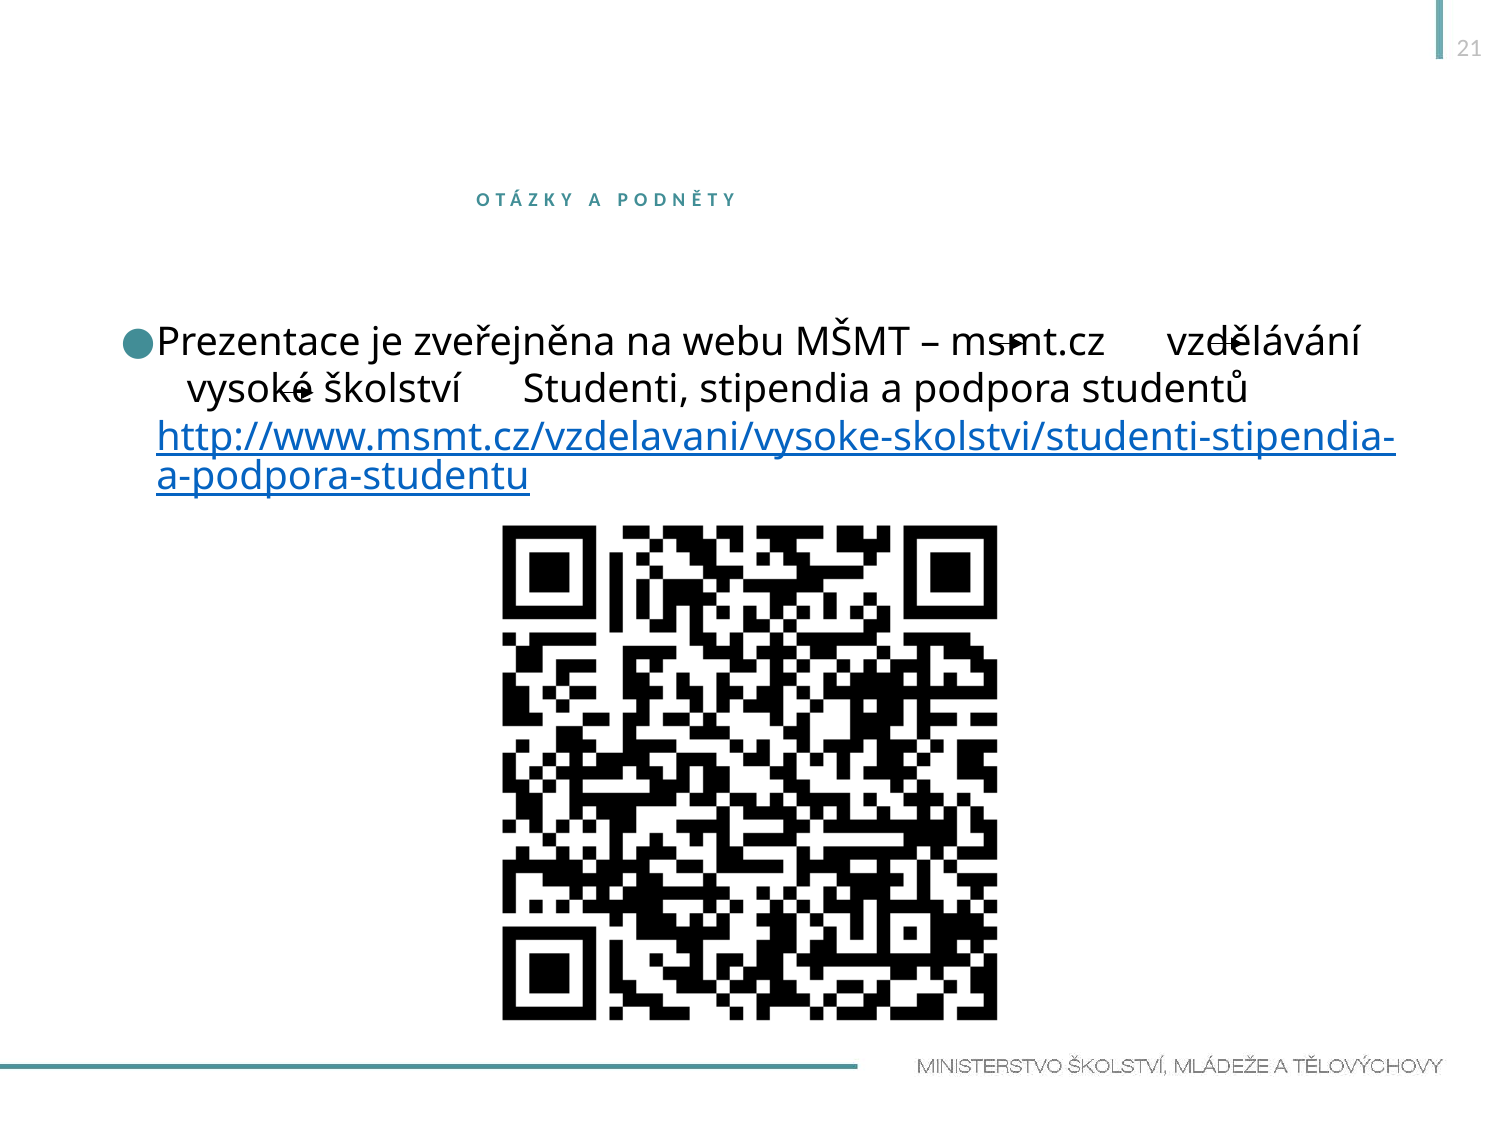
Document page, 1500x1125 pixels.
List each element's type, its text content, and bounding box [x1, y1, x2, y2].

title Otázky a podněty [476, 189, 1024, 251]
list Prezentace je zveřejněna na webu MŠMT – msmt.cz vzdělávání vysoké školství Studenti, stipendia a podpora studentů http://www.msmt.cz/vzdelavani/vysoke-skolstvi/studenti-stipendia-a-podpora-studentu [103, 251, 1397, 508]
picture [0, 0, 1500, 1125]
slide_number 21 [1438, 16, 1500, 77]
